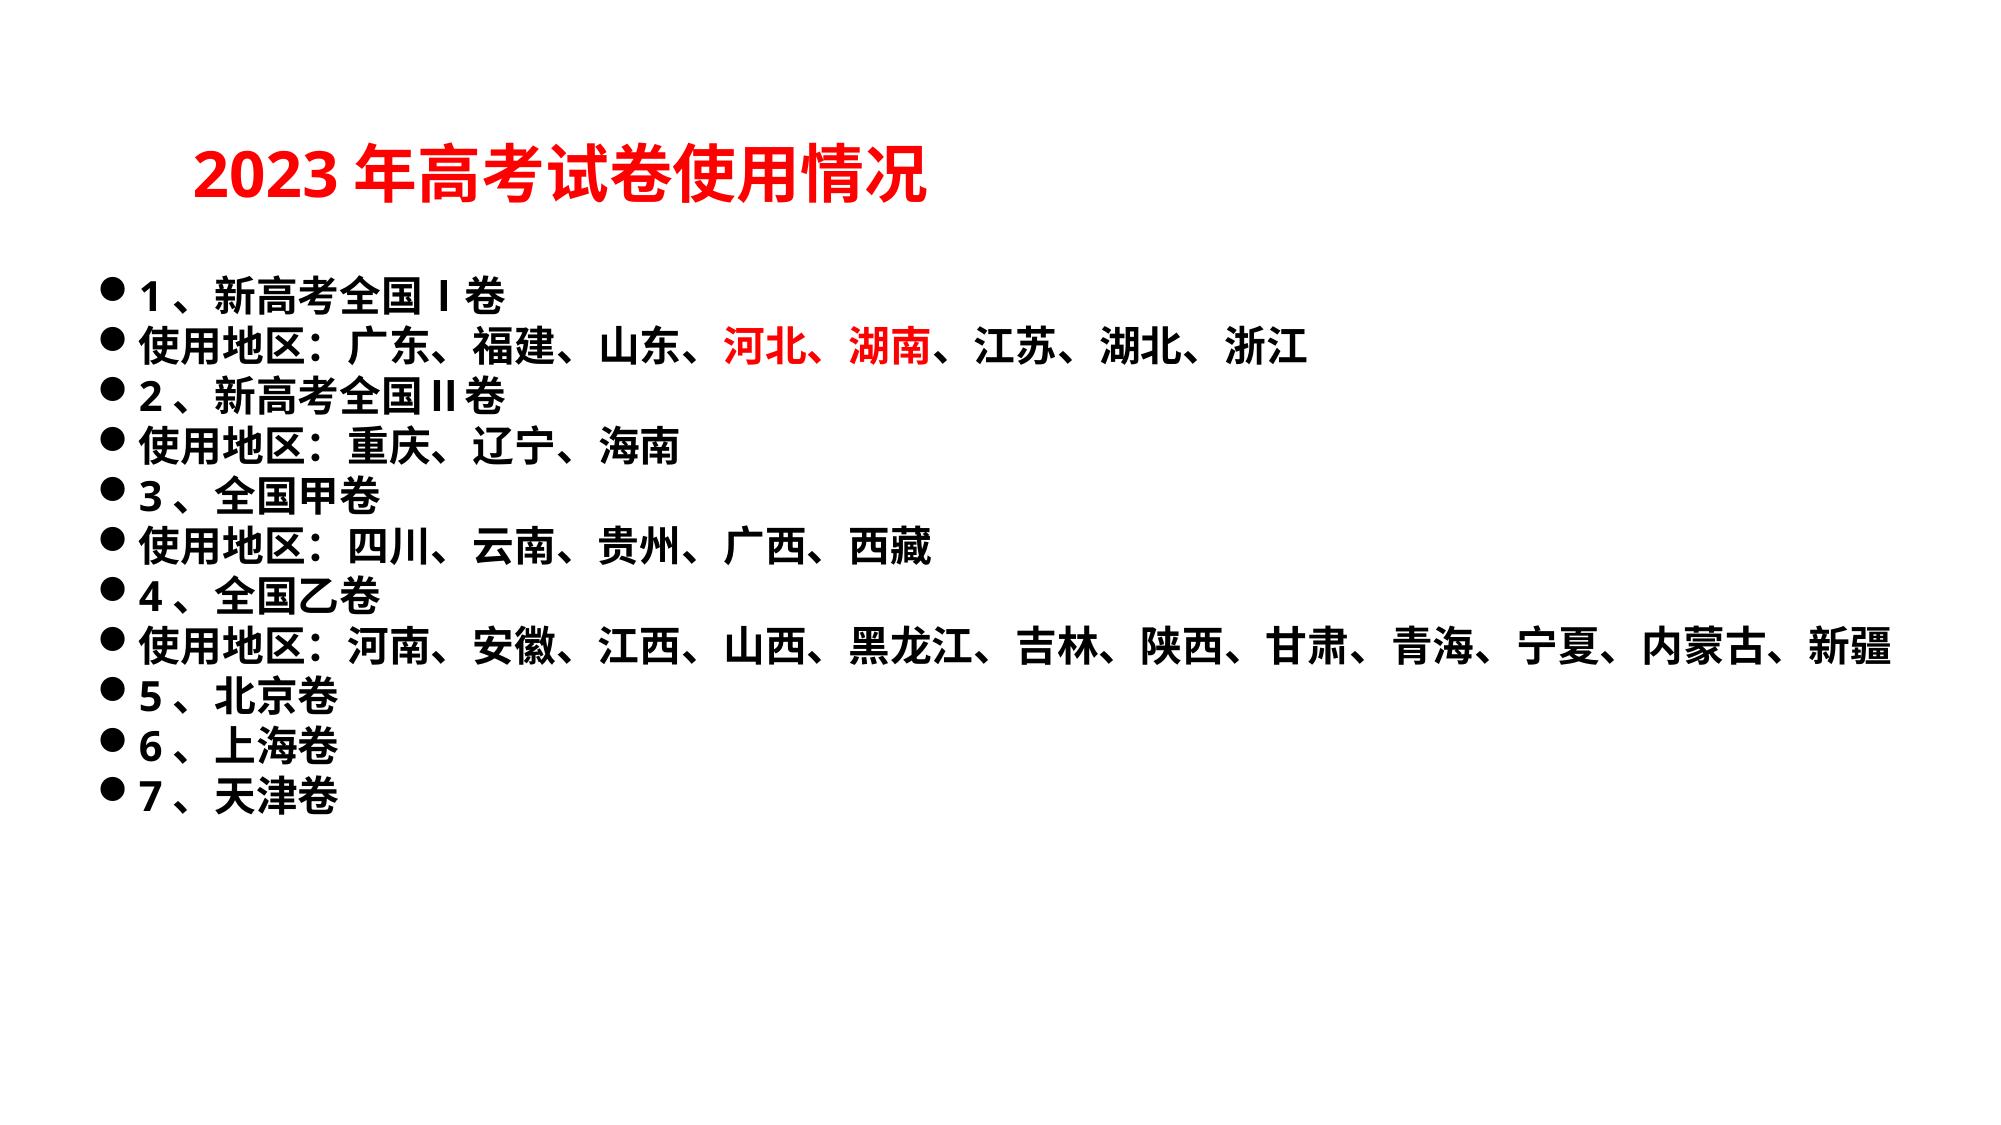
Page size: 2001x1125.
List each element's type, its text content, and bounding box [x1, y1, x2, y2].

list 1、新高考全国Ⅰ卷 使用地区：广东、福建、山东、河北、湖南、江苏、湖北、浙江 2、新高考全国Ⅱ卷 使用地区：重庆、辽宁、海南 3、全国甲卷 使用地区：四川、云南、贵州、广西、西藏 4、全国乙卷 使用地区：河南、安徽、江西、山西、黑龙江、吉林、陕西、甘肃、青海、宁夏、内蒙古、新疆 5、北京卷 6、上海卷 7、天津卷 [82, 262, 1947, 1026]
title 2023年高考试卷使用情况 [177, 135, 1903, 250]
